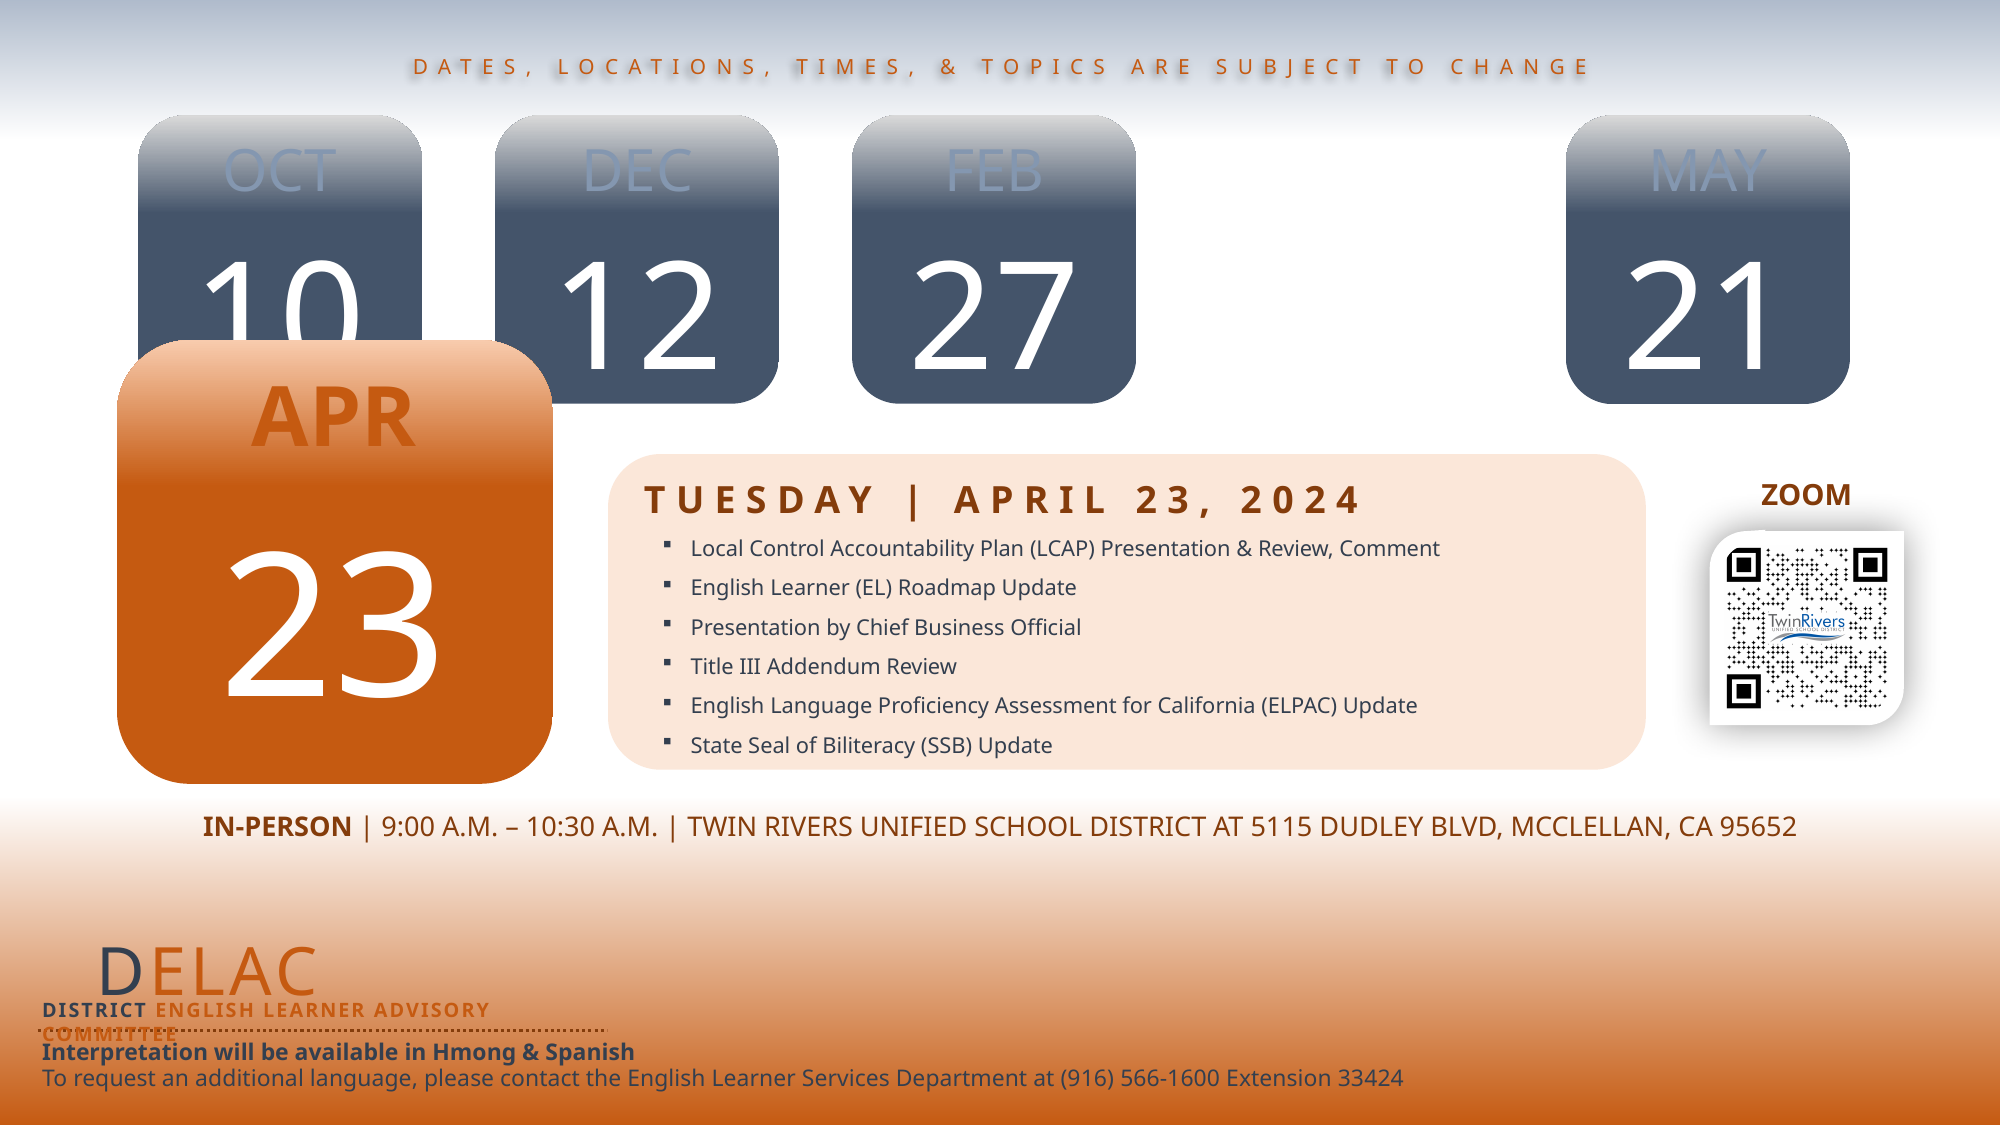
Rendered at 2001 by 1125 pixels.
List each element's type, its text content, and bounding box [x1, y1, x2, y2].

text_box MAY [1565, 125, 1851, 212]
text_box 10 [137, 212, 422, 340]
text_box ZOOM [1684, 468, 1930, 519]
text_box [0, 798, 2000, 1125]
text_box OCT [137, 125, 422, 212]
text_box Local Control Accountability Plan (LCAP) Presentation & Review, Comment English Learner (EL) Roadmap Update Presentation by Chief Business Official Title III Addendum Review English Language Proficiency Assessment for California (ELPAC) Update State Seal of Biliteracy (SSB) Update [609, 522, 1629, 798]
text_box [1582, 114, 1833, 125]
text_box [0, 0, 2000, 213]
text_box 21 [1565, 212, 1851, 384]
text_box DEC [495, 125, 780, 212]
text_box [1573, 384, 1843, 406]
text_box TUESDAY | APRIL 23, 2024 [629, 468, 1566, 522]
text_box [553, 384, 772, 405]
text_box DATES, LOCATIONS, TIMES, & TOPICS ARE SUBJECT TO CHANGE [143, 21, 1857, 87]
text_box 12 [495, 212, 780, 384]
text_box 27 [852, 212, 1137, 384]
text_box [511, 113, 763, 125]
text_box [859, 384, 1129, 405]
text_box [608, 454, 1646, 756]
text_box [155, 114, 406, 125]
picture [1716, 538, 1897, 718]
text_box [27, 0, 2000, 75]
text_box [116, 340, 553, 784]
text_box [868, 113, 1120, 125]
text_box FEB [852, 125, 1137, 212]
